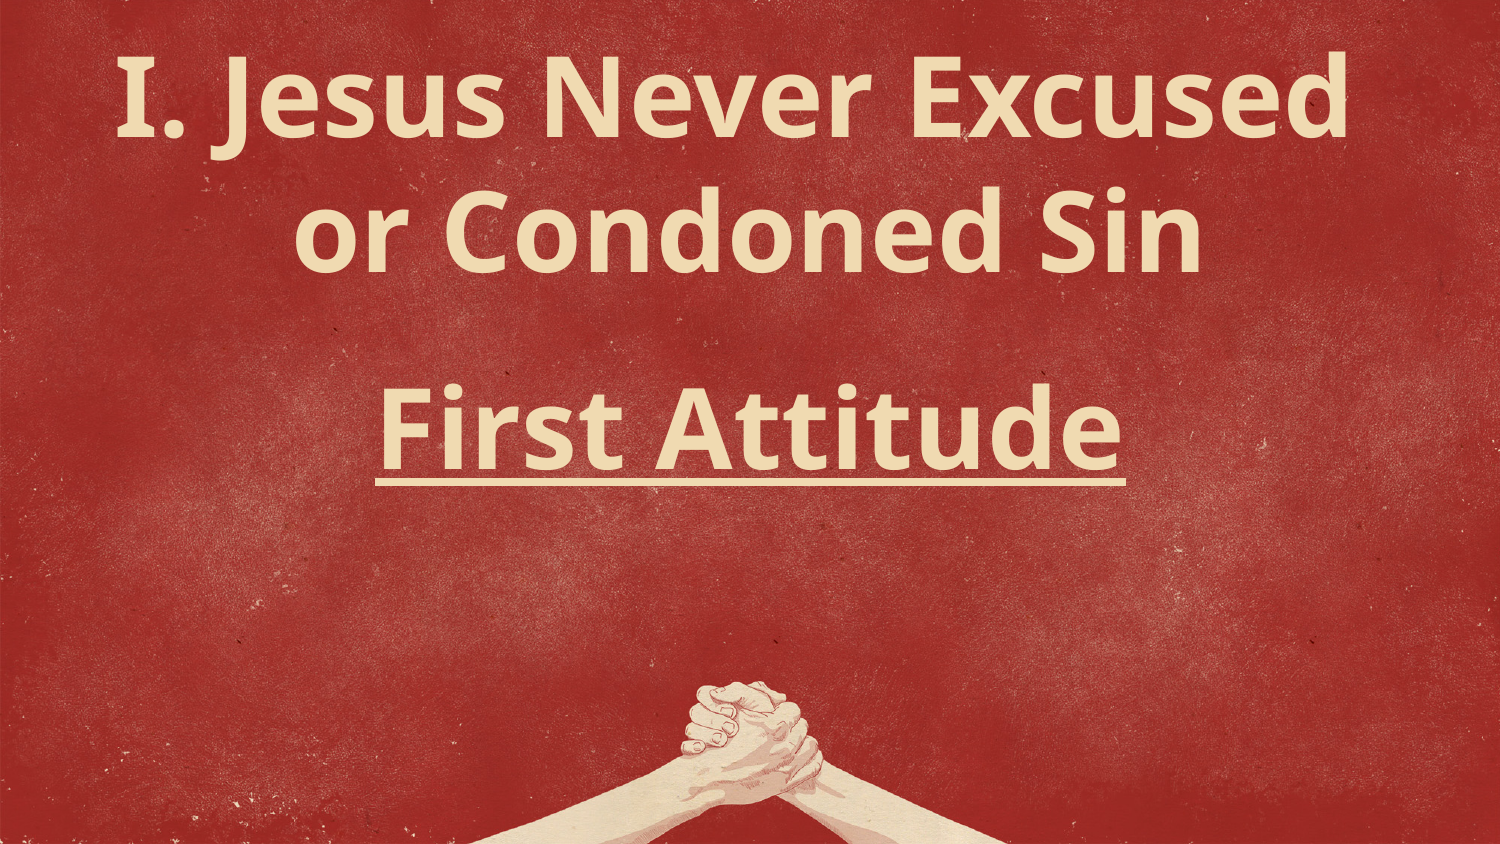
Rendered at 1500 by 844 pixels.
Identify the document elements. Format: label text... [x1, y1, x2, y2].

title I. Jesus Never Excused or Condoned Sin [14, 44, 1486, 277]
list First Attitude [76, 277, 1424, 667]
picture [0, 0, 1500, 844]
